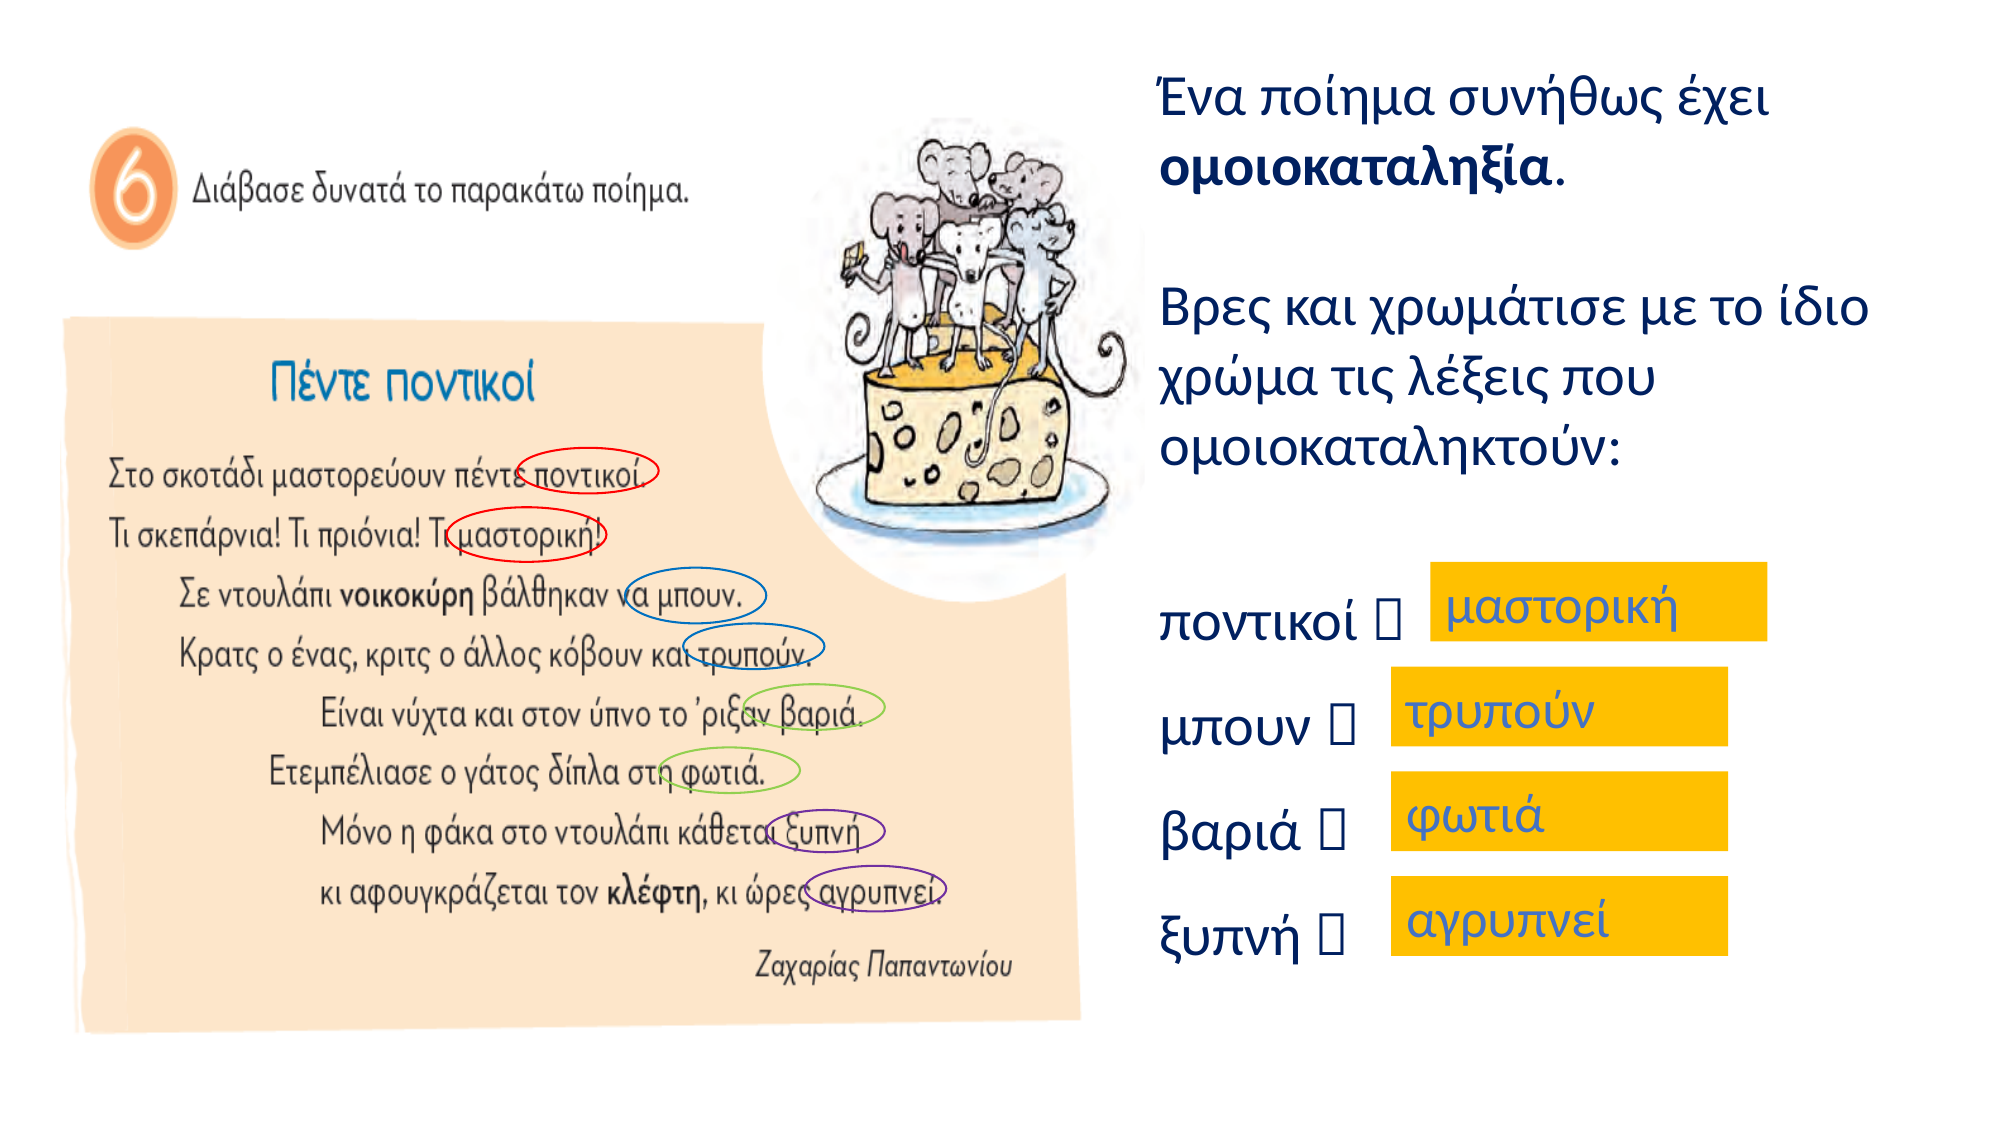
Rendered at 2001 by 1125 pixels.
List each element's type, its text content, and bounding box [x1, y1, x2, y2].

text_box Ένα ποίημα συνήθως έχει ομοιοκαταληξία. Βρες και χρωμάτισε με το ίδιο χρώμα τις λέξεις που ομοιοκαταληκτούν: ποντικοί  μπουν  βαριά  ξυπνή  [1144, 50, 1940, 1115]
text_box τρυπούν [1391, 666, 1729, 747]
text_box μαστορική [1430, 561, 1768, 642]
text_box φωτιά [1391, 771, 1729, 852]
text_box αγρυπνεί [1391, 876, 1729, 956]
picture [59, 82, 1145, 1053]
